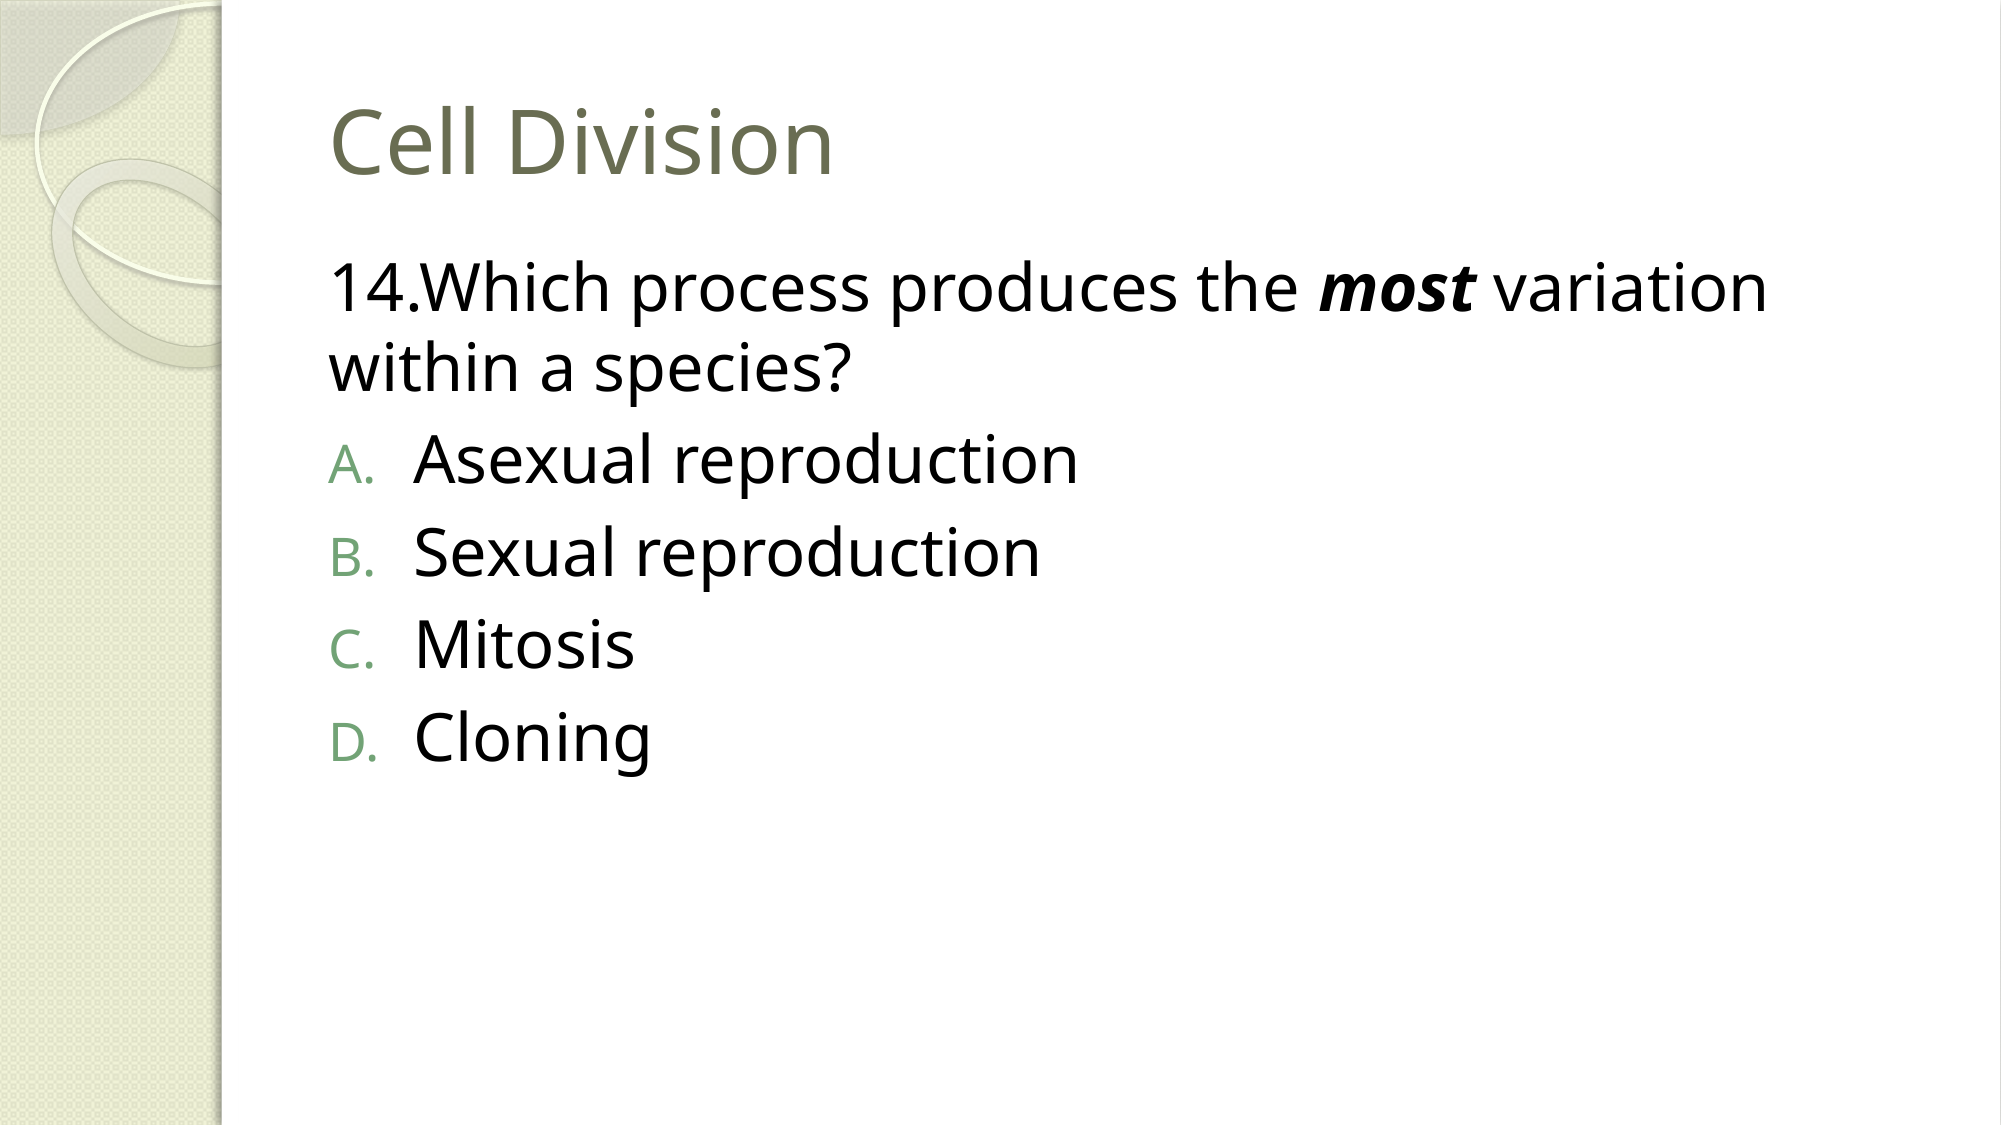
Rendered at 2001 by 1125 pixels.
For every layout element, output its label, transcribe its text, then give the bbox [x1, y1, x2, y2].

title Cell Division [313, 45, 1954, 233]
list 14.Which process produces the most variation within a species? Asexual reproduction Sexual reproduction Mitosis Cloning [313, 237, 1954, 1025]
